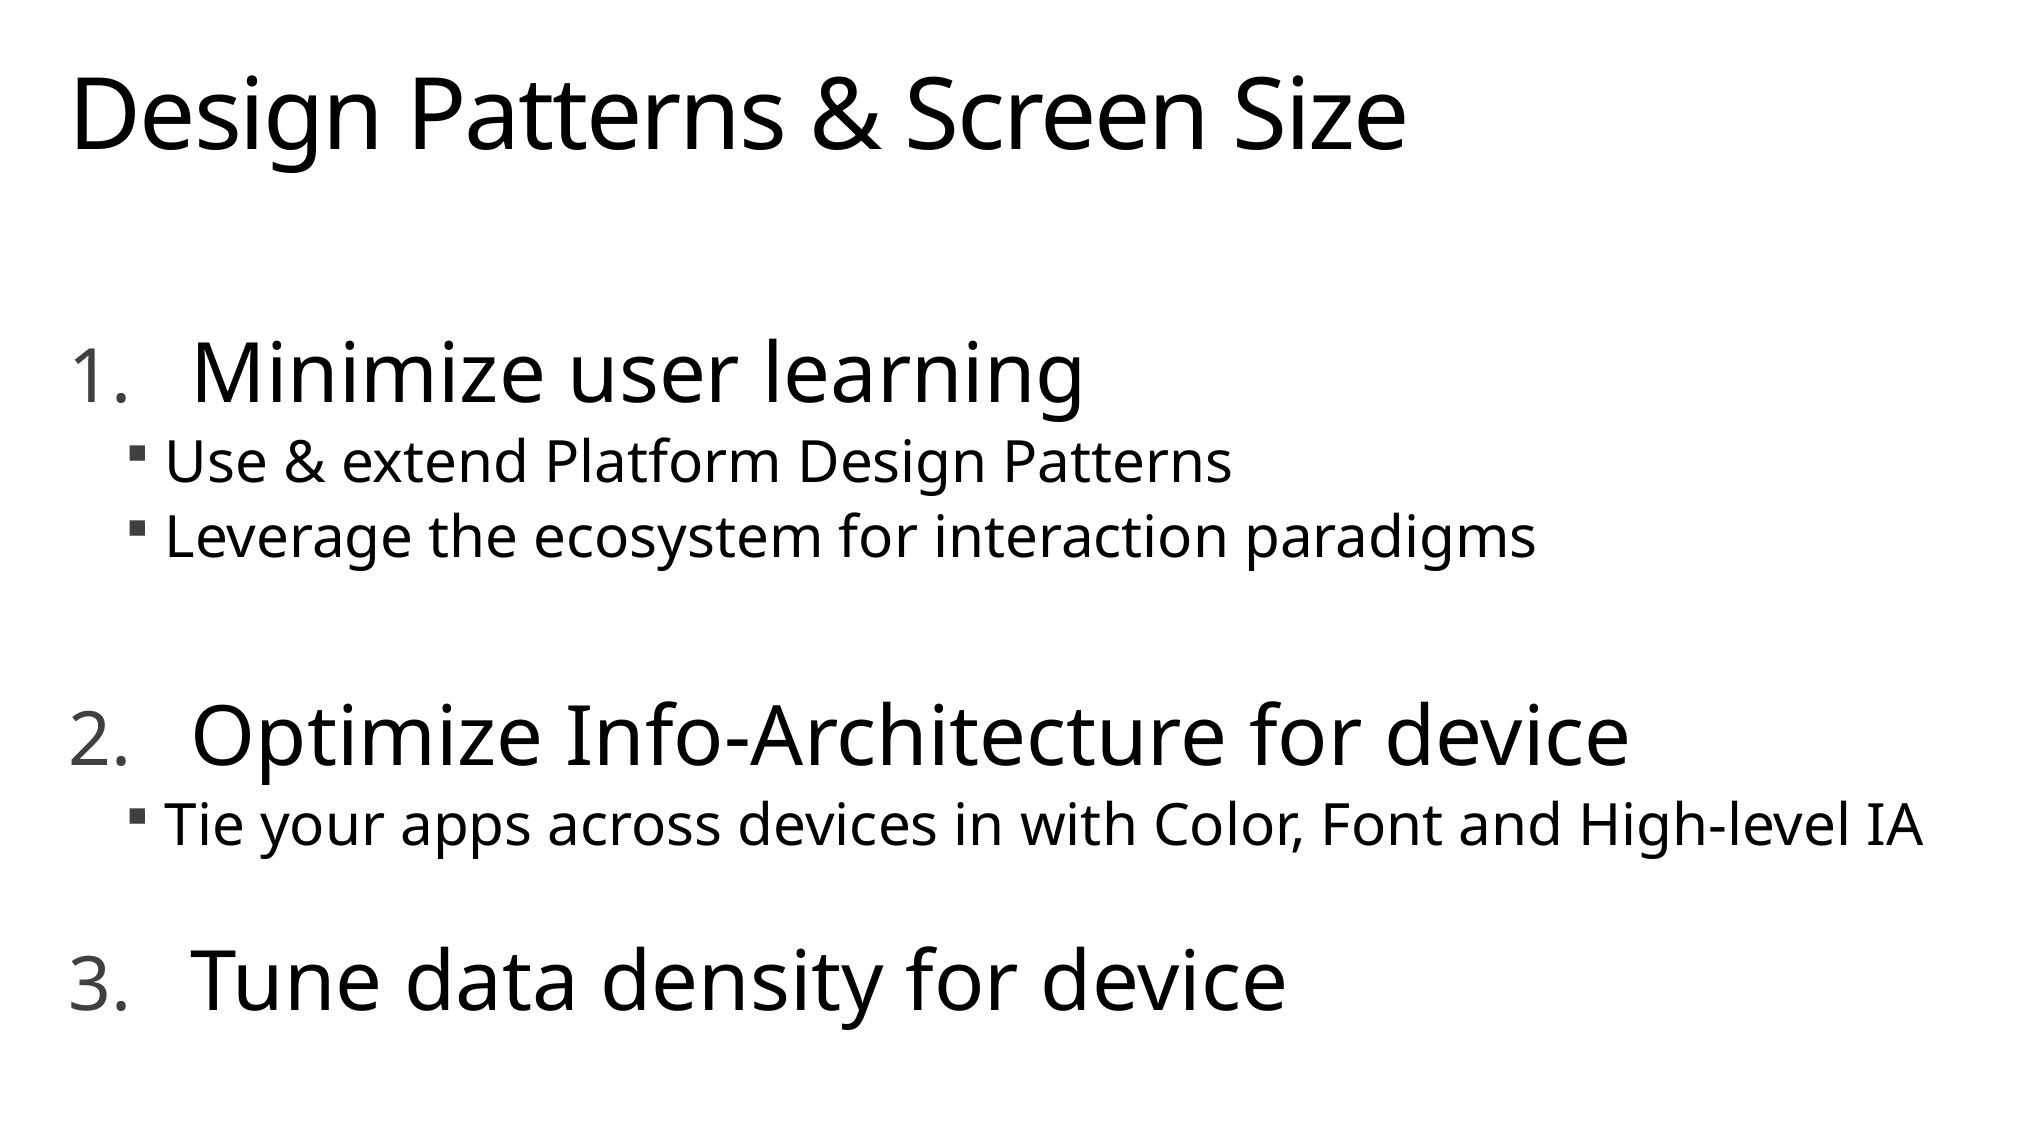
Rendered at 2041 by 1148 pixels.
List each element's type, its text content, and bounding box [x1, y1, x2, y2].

title Design Patterns & Screen Size [45, 48, 2041, 199]
list Minimize user learning Use & extend Platform Design Patterns Leverage the ecosystem for interaction paradigms Optimize Info-Architecture for device Tie your apps across devices in with Color, Font and High-level IA Tune data density for device [45, 199, 1996, 1131]
